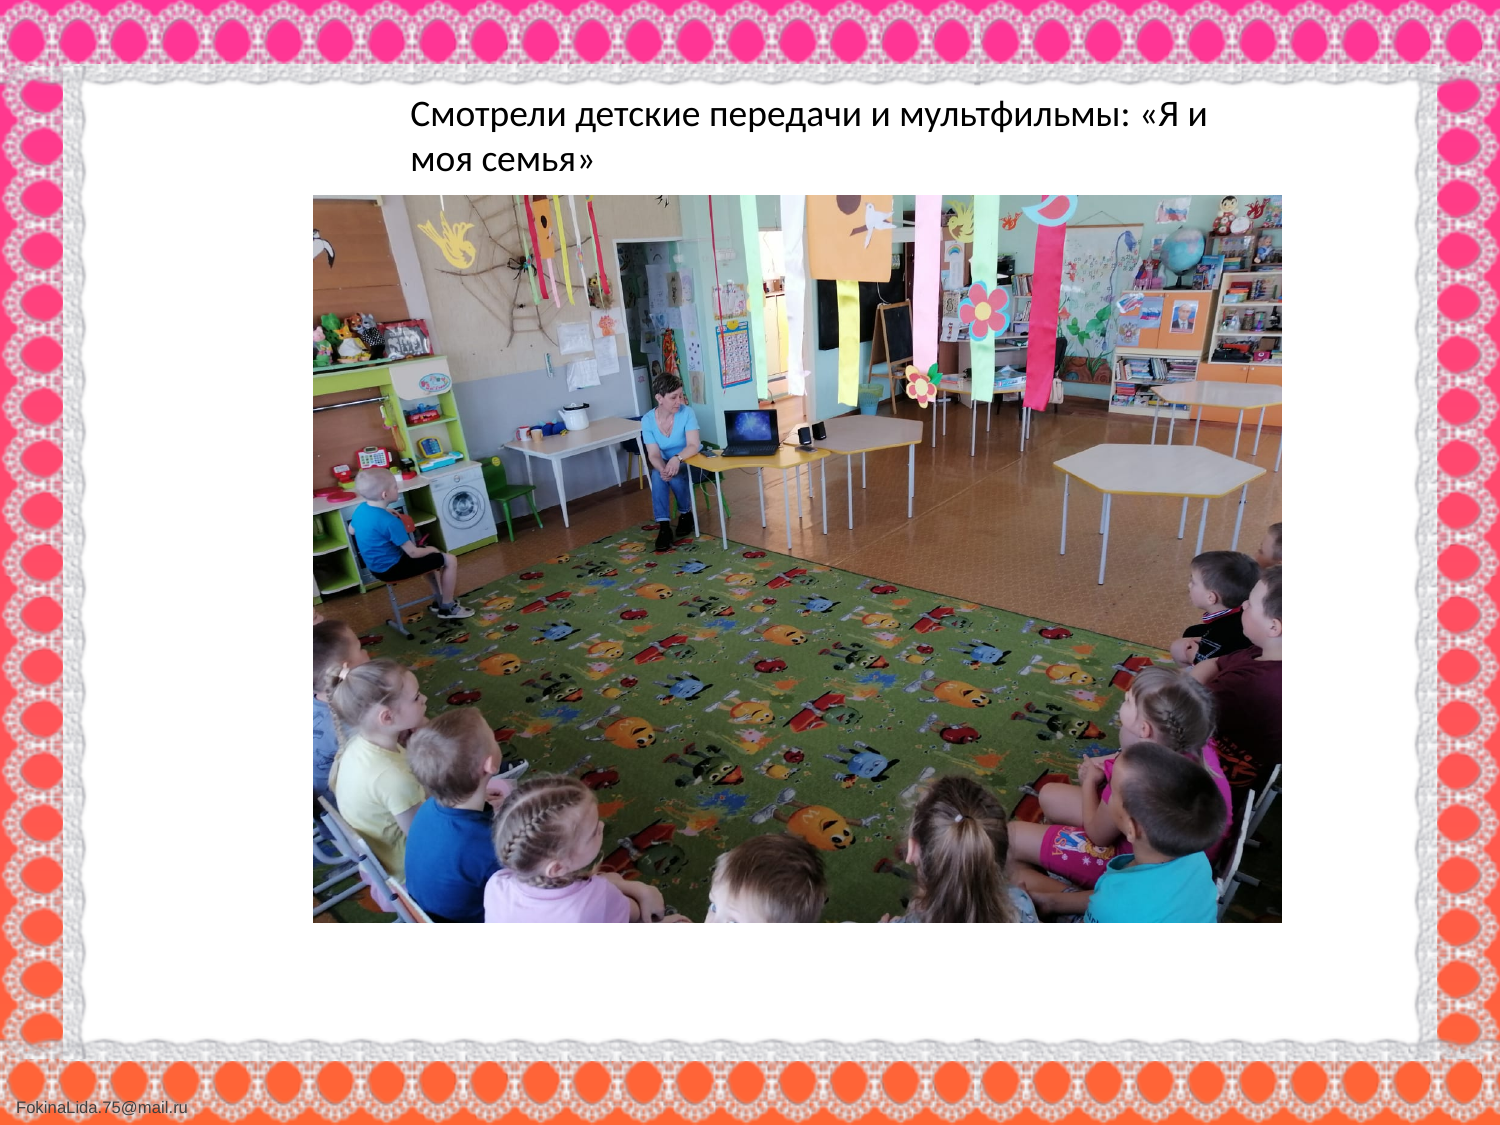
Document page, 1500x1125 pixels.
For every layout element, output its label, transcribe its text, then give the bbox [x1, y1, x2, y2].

picture [0, 0, 1500, 1125]
text_box Смотрели детские передачи и мультфильмы: «Я и моя семья» [395, 81, 1247, 187]
